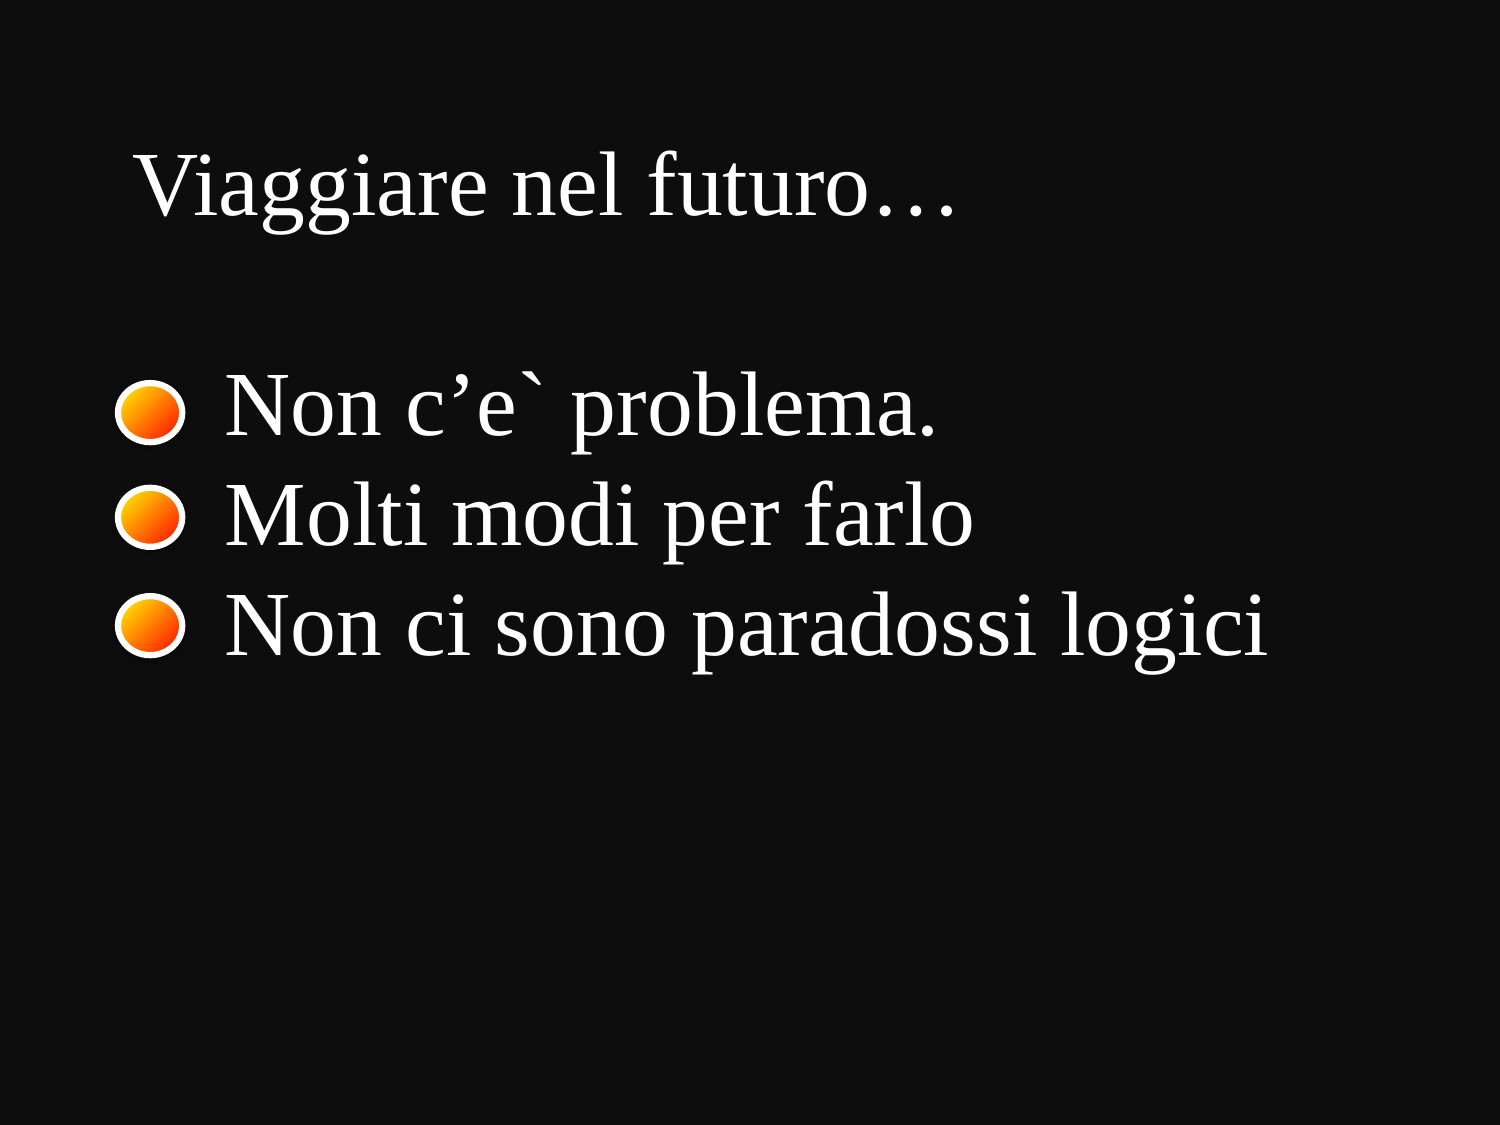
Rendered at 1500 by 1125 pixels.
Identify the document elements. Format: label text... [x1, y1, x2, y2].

text_box Viaggiare nel futuro… Non c’e` problema. Molti modi per farlo Non ci sono paradossi logici [117, 116, 1467, 901]
text_box [117, 595, 184, 656]
text_box [117, 382, 184, 443]
text_box [117, 487, 184, 548]
